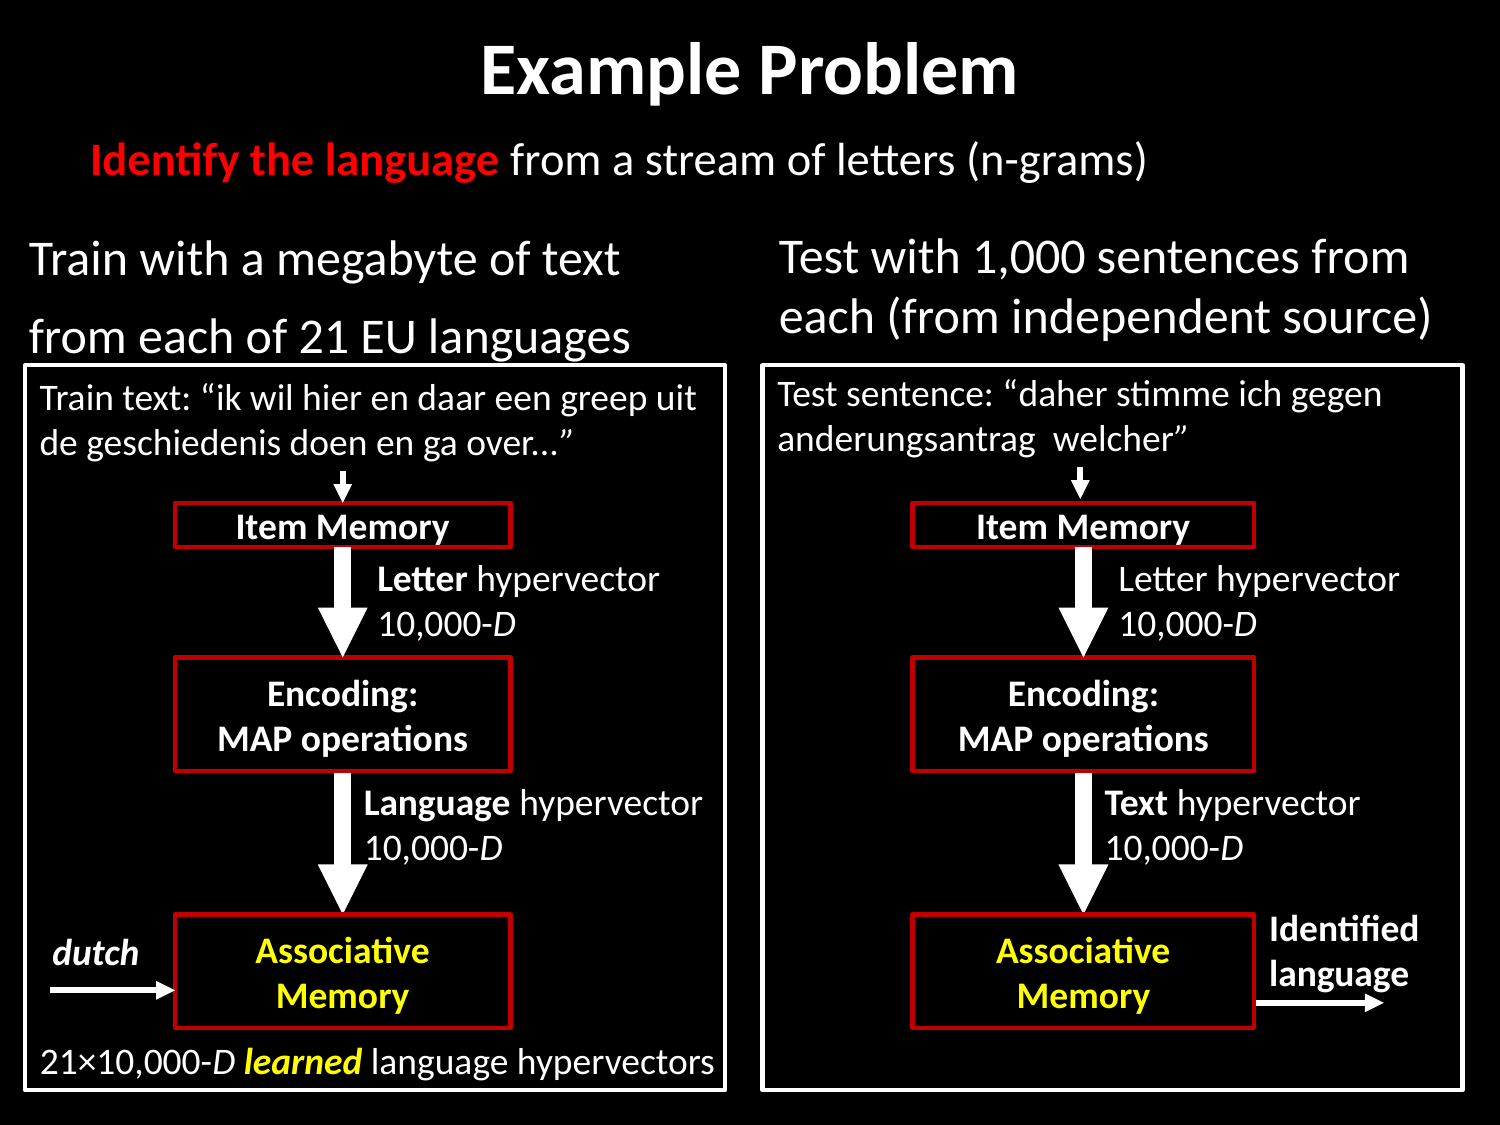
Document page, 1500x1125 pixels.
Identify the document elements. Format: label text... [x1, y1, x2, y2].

text_box Train with a megabyte of text from each of 21 EU languages [14, 199, 725, 371]
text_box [24, 365, 738, 1091]
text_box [762, 216, 1473, 1091]
title Example Problem [75, 12, 1425, 104]
list Identify the language from a stream of letters (n-grams) [75, 104, 1425, 193]
